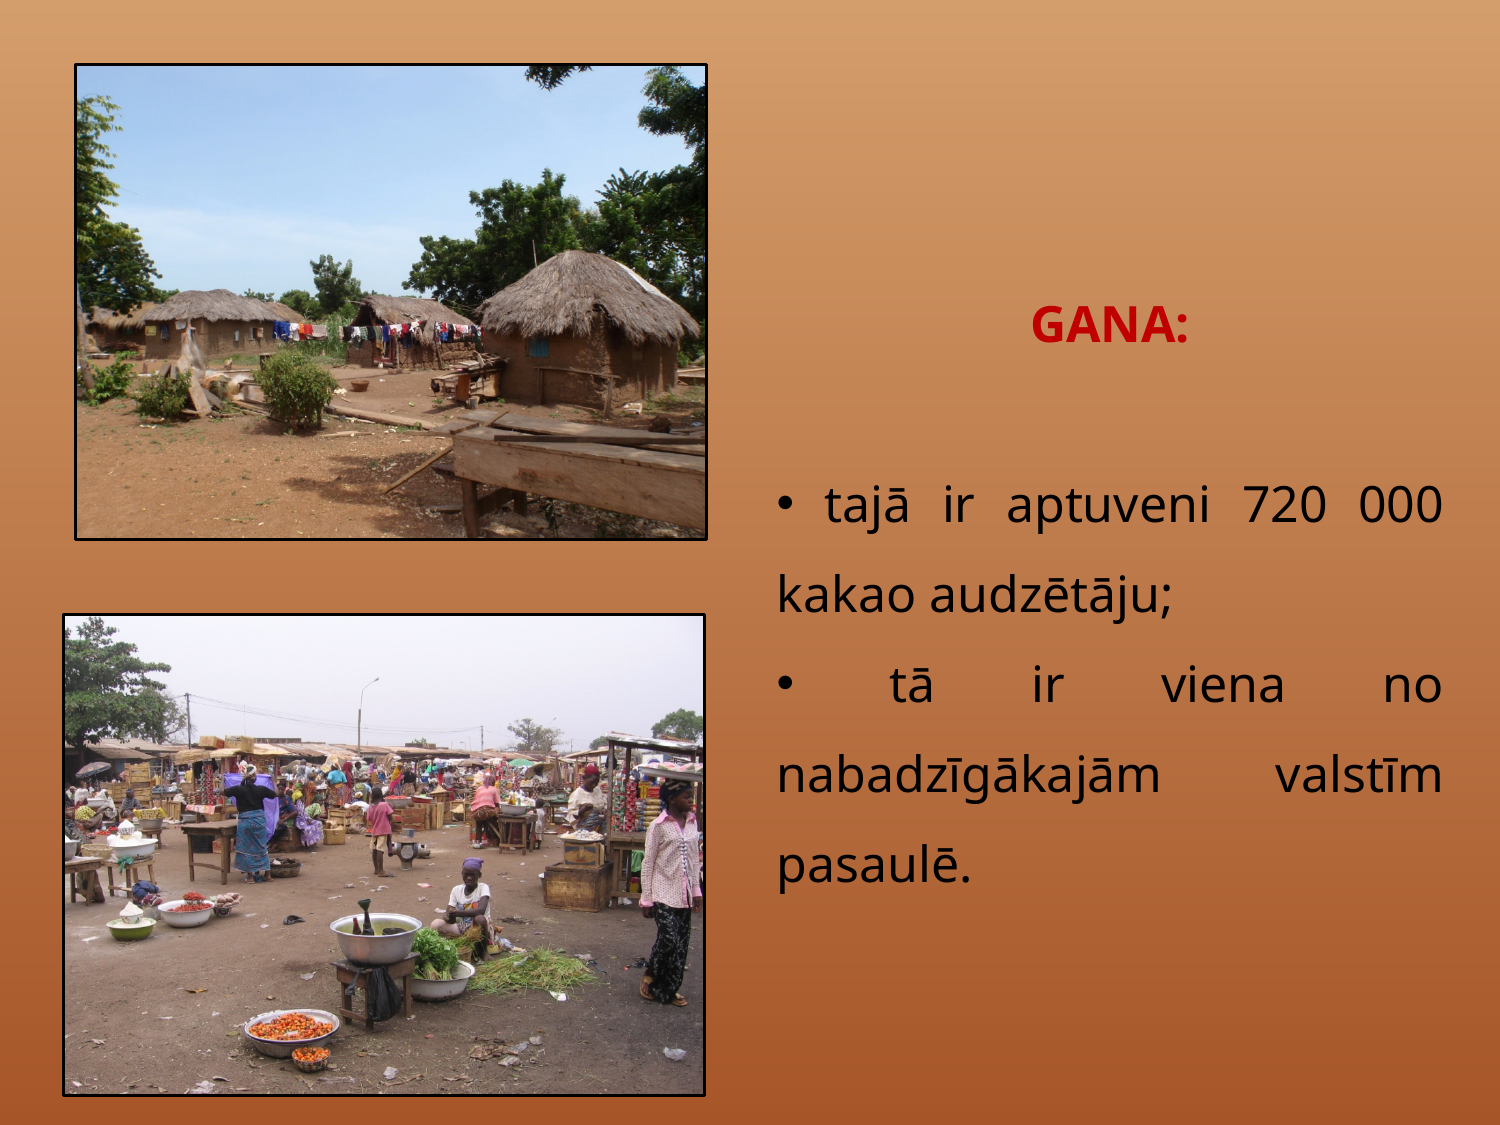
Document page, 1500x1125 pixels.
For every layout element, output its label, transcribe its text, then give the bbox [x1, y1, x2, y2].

picture [64, 615, 703, 1095]
text_box GANA: tajā ir aptuveni 720 000 kakao audzētāju; tā ir viena no nabadzīgākajām valstīm pasaulē. [761, 255, 1459, 901]
picture [76, 66, 706, 539]
